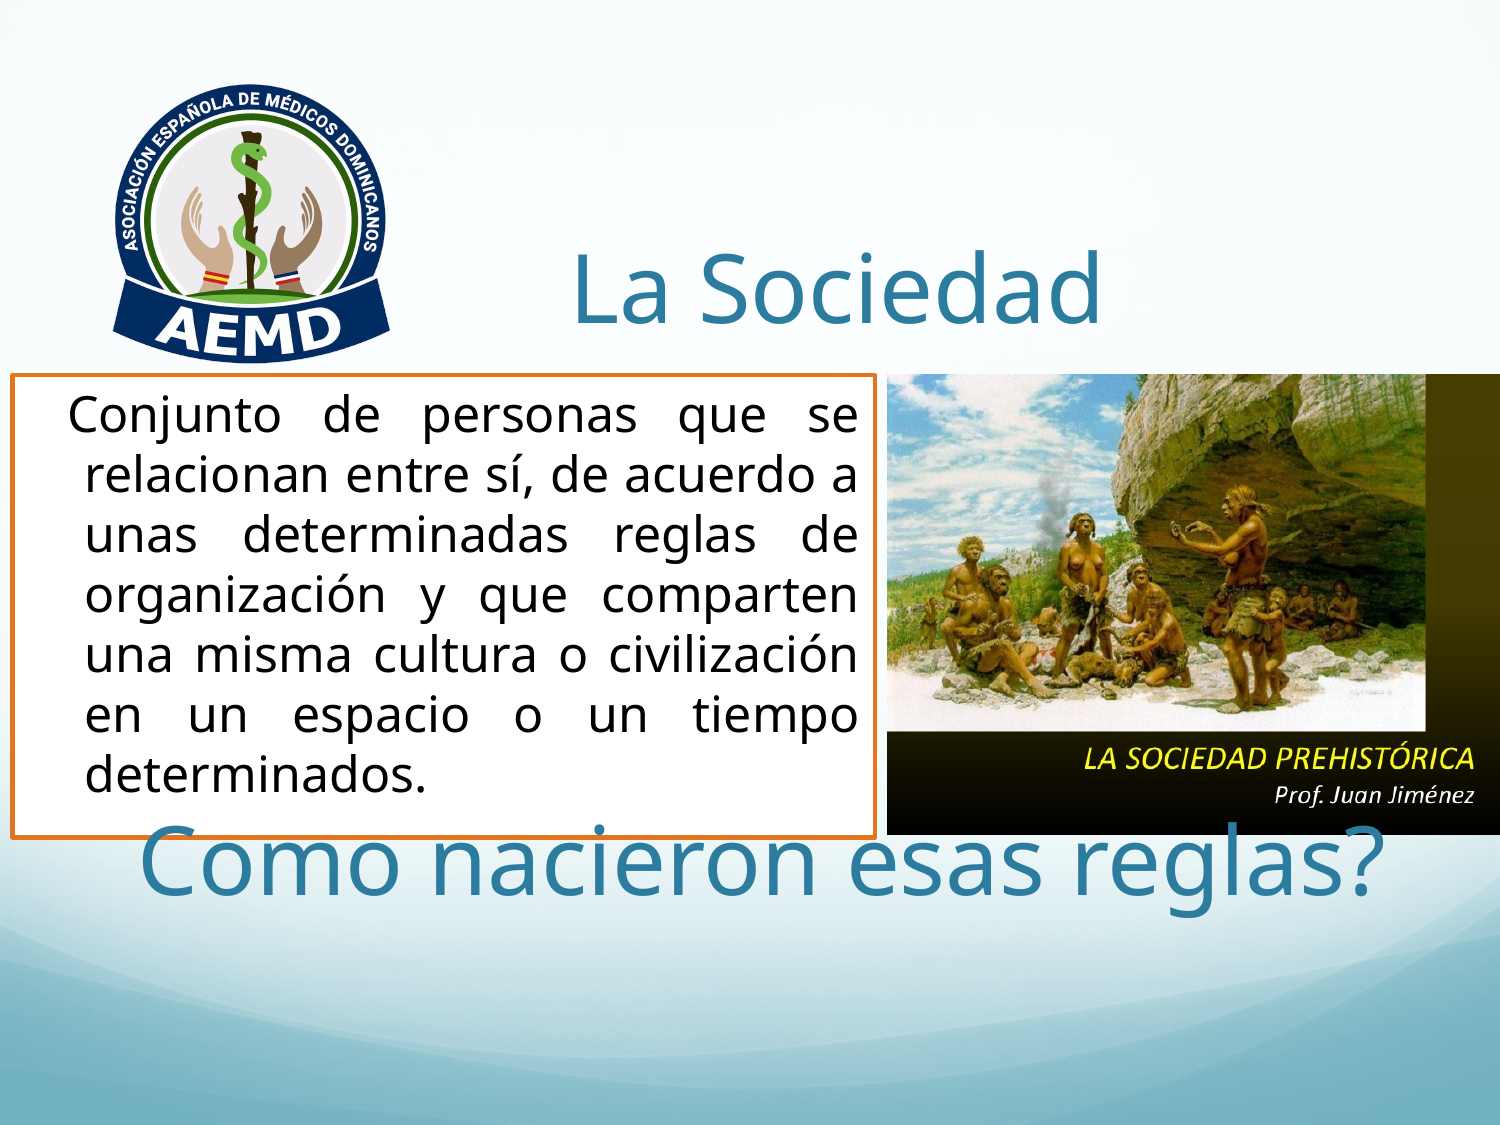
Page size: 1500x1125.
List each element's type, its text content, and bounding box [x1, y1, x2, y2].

picture [49, 24, 451, 426]
picture [886, 374, 1500, 835]
title La Sociedad [462, 162, 1425, 350]
text_box Como nacieron esas reglas? [112, 849, 1463, 1038]
list Conjunto de personas que se relacionan entre sí, de acuerdo a unas determinadas reglas de organización y que comparten una misma cultura o civilización en un espacio o un tiempo determinados. [10, 373, 877, 840]
